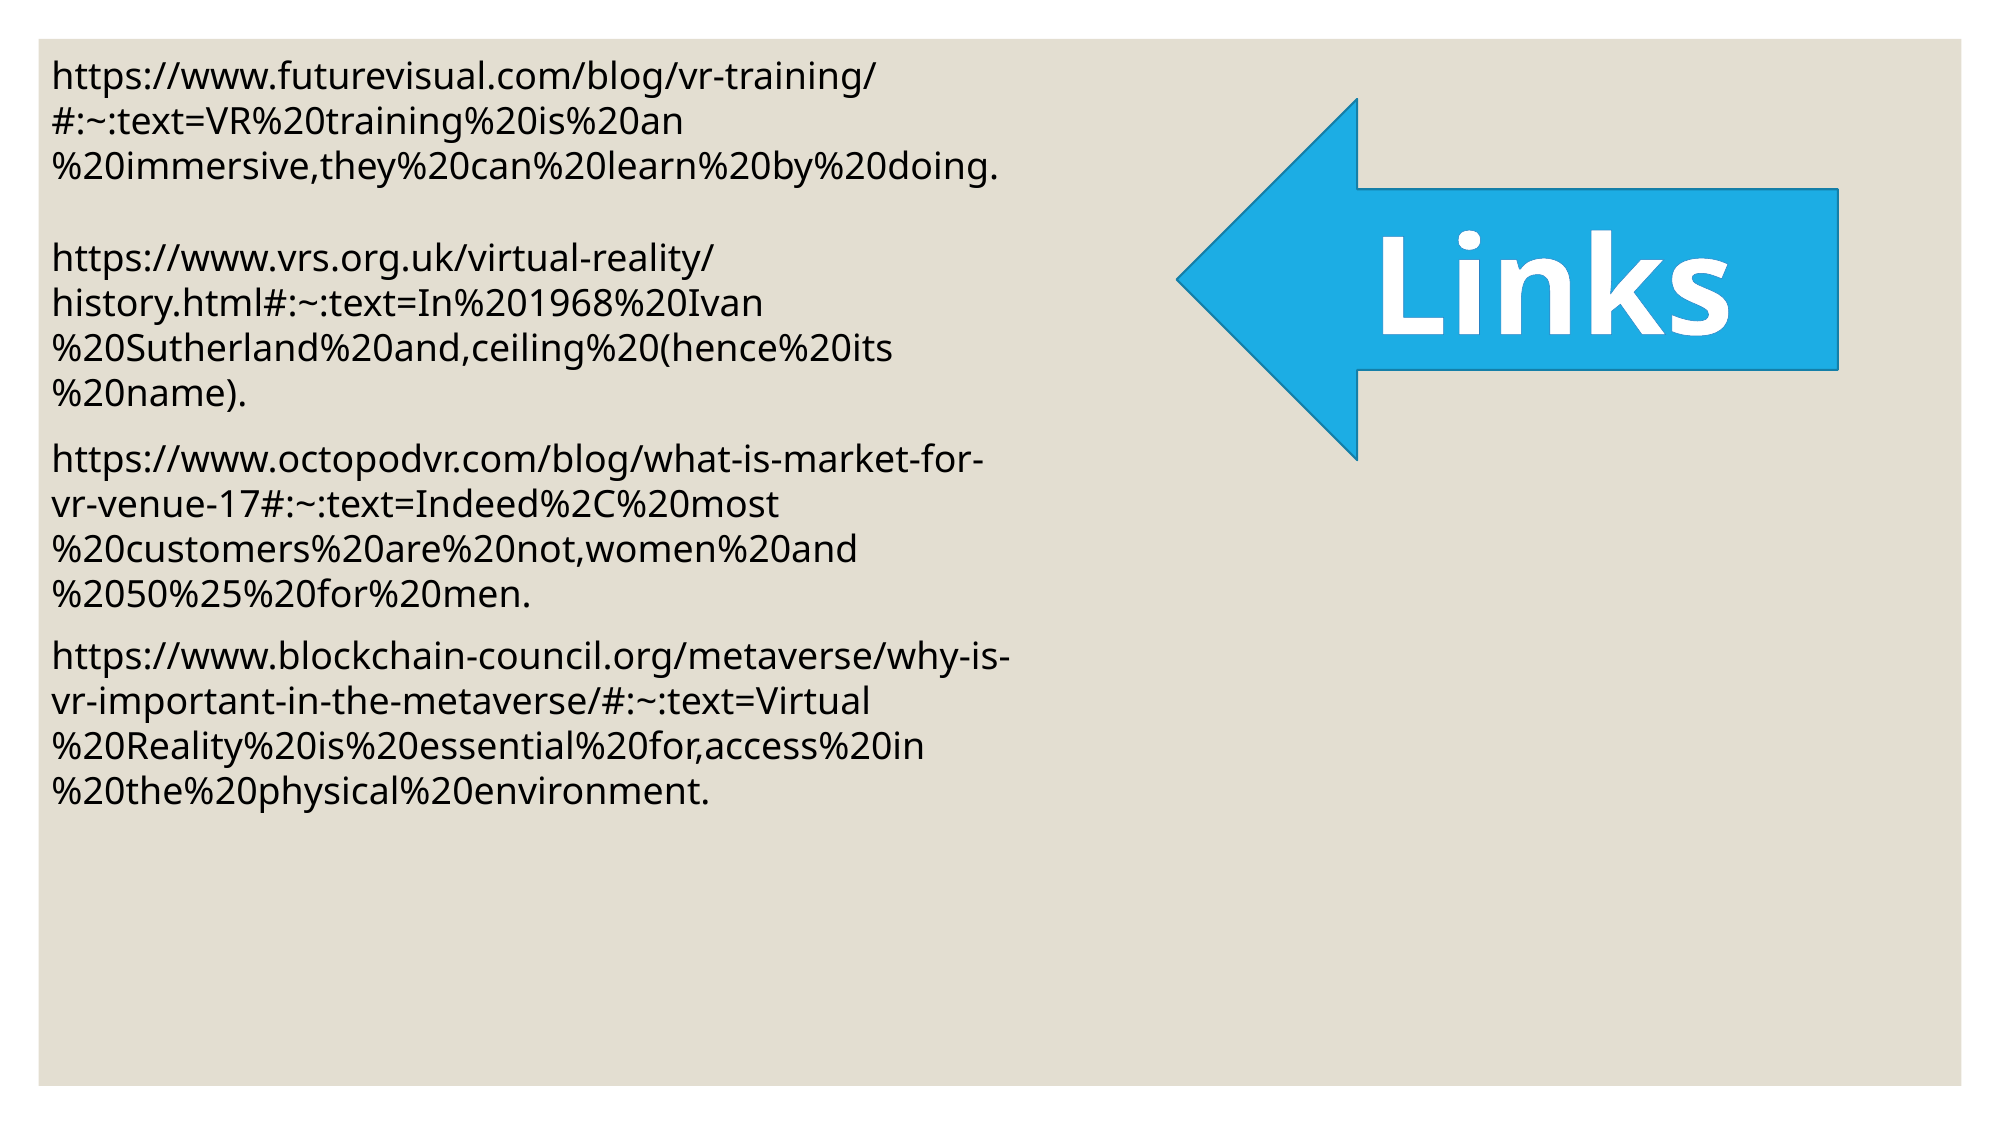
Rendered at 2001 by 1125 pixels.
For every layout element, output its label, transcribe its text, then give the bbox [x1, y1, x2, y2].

text_box Links [1175, 98, 1839, 462]
text_box https://www.blockchain-council.org/metaverse/why-is-vr-important-in-the-metaverse/#:~:text=Virtual%20Reality%20is%20essential%20for,access%20in%20the%20physical%20environment. [36, 624, 1037, 820]
text_box https://www.futurevisual.com/blog/vr-training/#:~:text=VR%20training%20is%20an%20immersive,they%20can%20learn%20by%20doing. [36, 44, 1037, 195]
text_box https://www.vrs.org.uk/virtual-reality/history.html#:~:text=In%201968%20Ivan%20Sutherland%20and,ceiling%20(hence%20its%20name). [36, 226, 1037, 422]
text_box https://www.octopodvr.com/blog/what-is-market-for-vr-venue-17#:~:text=Indeed%2C%20most%20customers%20are%20not,women%20and%2050%25%20for%20men. [36, 427, 1037, 623]
